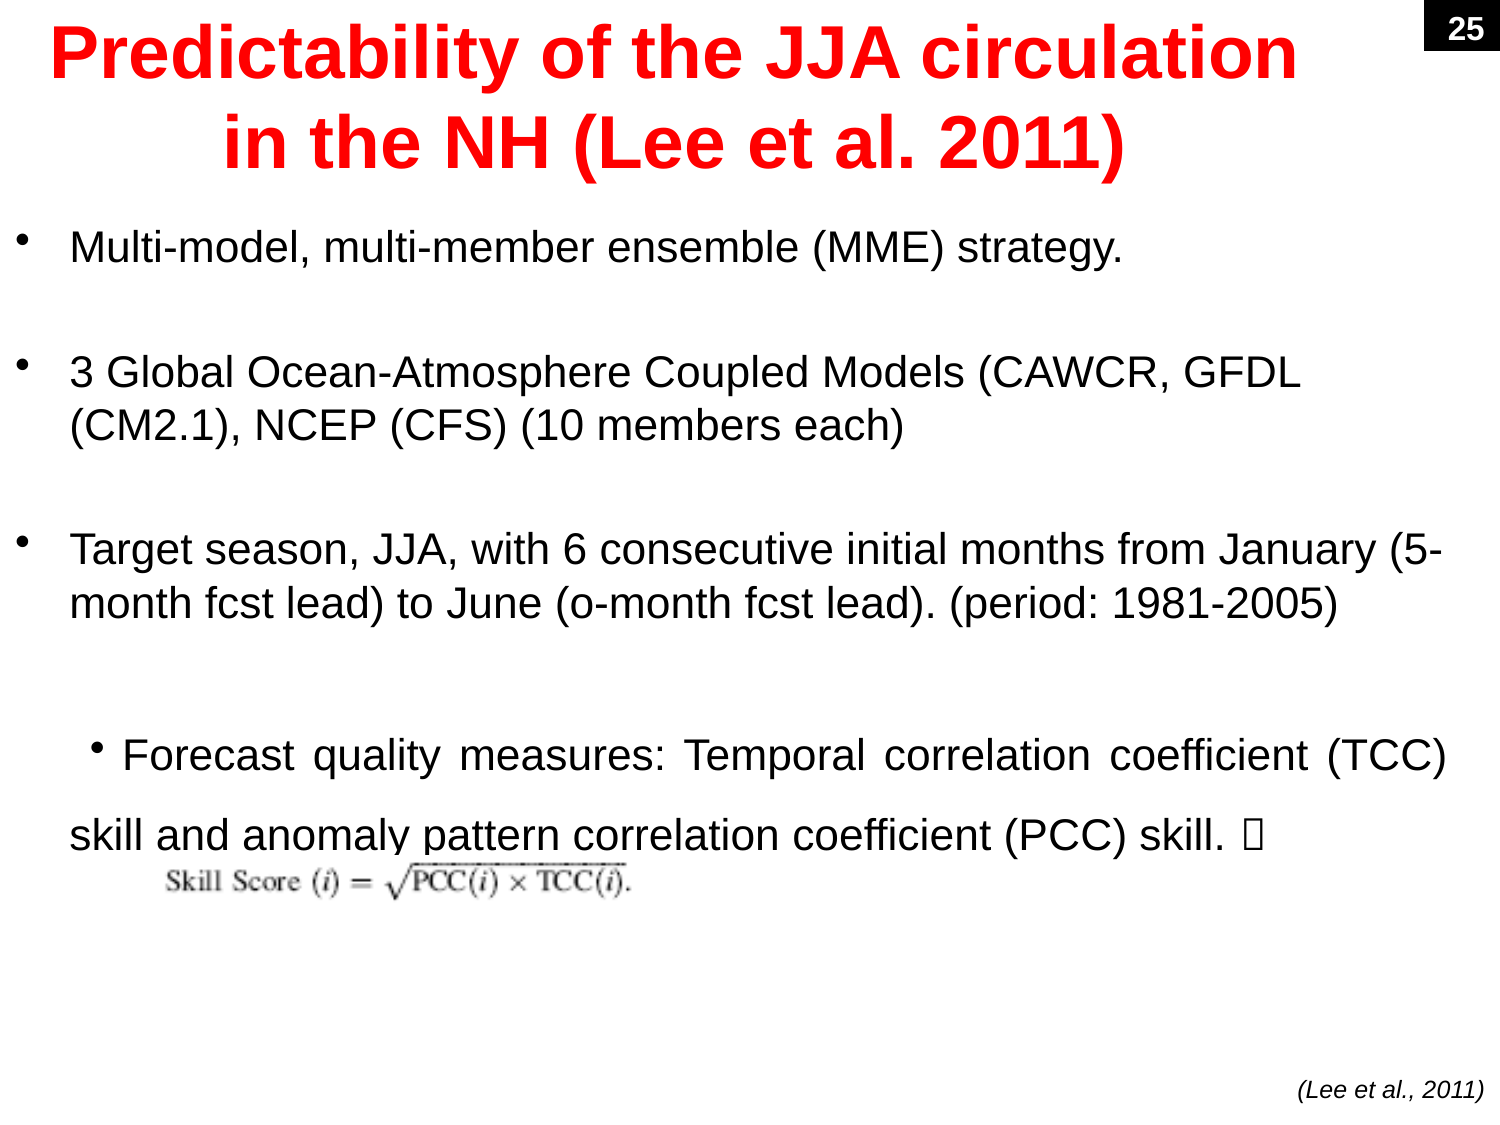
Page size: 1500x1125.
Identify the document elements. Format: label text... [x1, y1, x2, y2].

picture [152, 855, 633, 915]
list Multi-model, multi-member ensemble (MME) strategy. 3 Global Ocean-Atmosphere Coupled Models (CAWCR, GFDL (CM2.1), NCEP (CFS) (10 members each) Target season, JJA, with 6 consecutive initial months from January (5-month fcst lead) to June (o-month fcst lead). (period: 1981-2005) Forecast quality measures: Temporal correlation coefficient (TCC) skill and anomaly pattern correlation coefficient (PCC) skill.  [0, 210, 1466, 962]
slide_number 25 [1424, 0, 1500, 51]
text_box (Lee et al., 2011) [1042, 1066, 1500, 1112]
title Predictability of the JJA circulation in the NH (Lee et al. 2011) [0, 0, 1351, 188]
